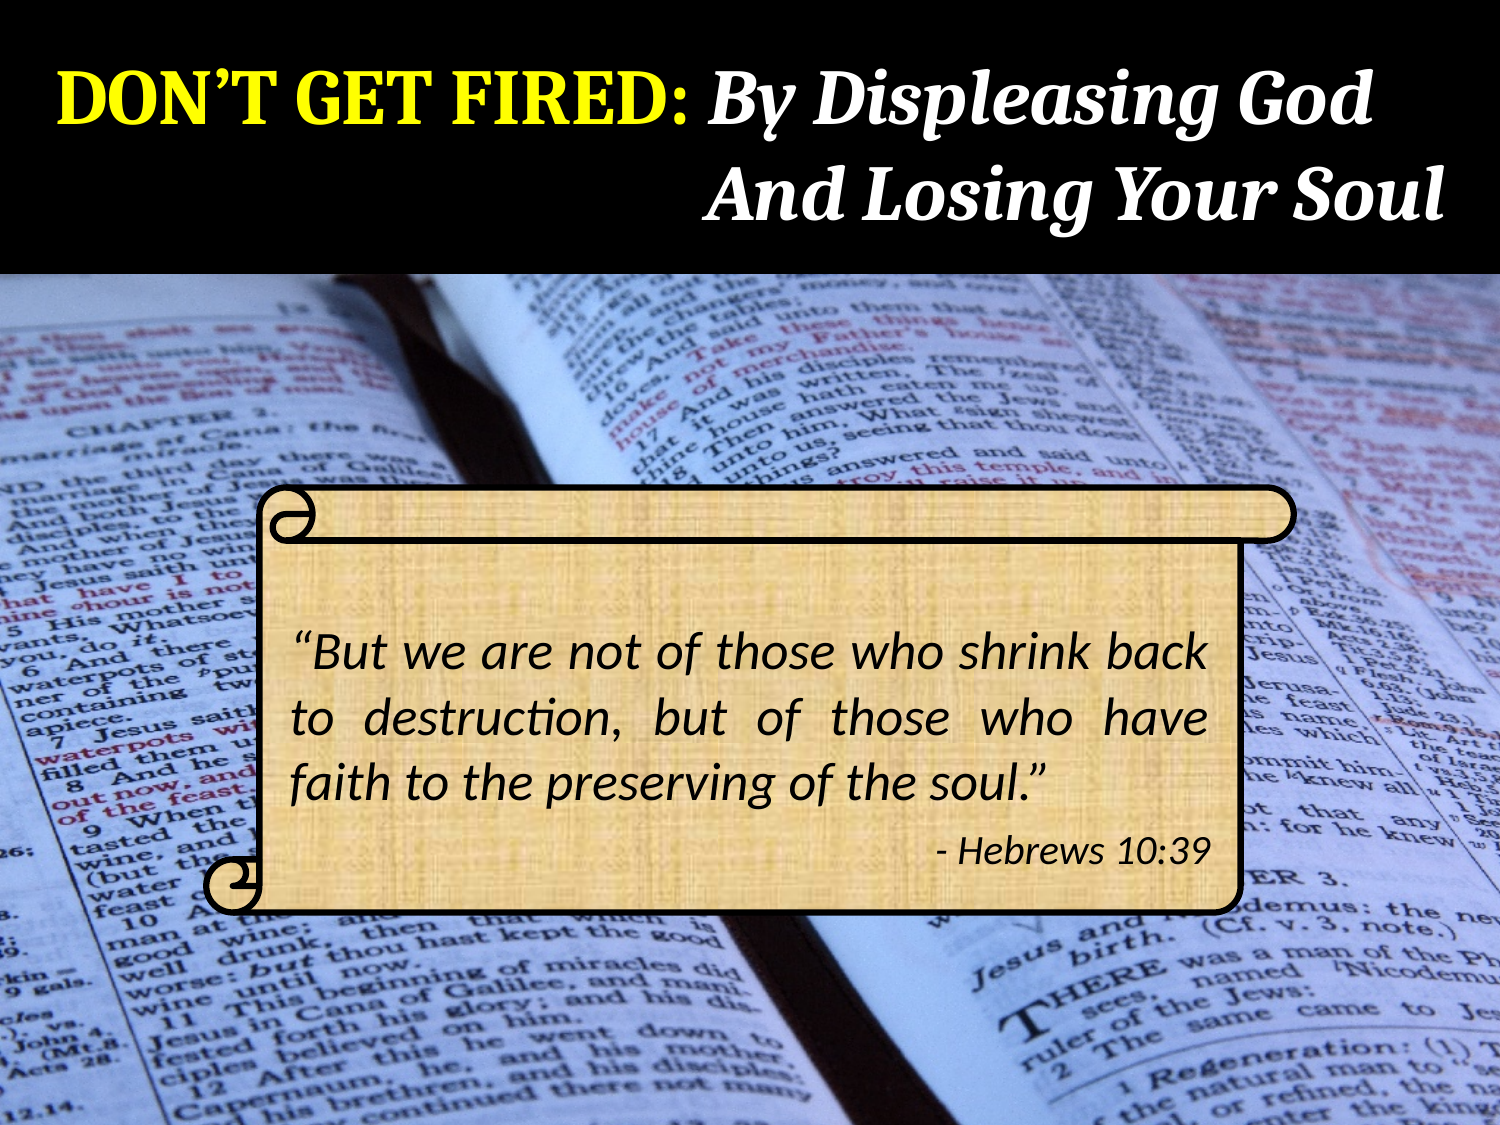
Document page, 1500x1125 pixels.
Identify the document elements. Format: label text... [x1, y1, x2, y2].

picture [0, 274, 1500, 1125]
text_box DON’T GET FIRED: By Displeasing God And Losing Your Soul [18, 33, 1482, 244]
